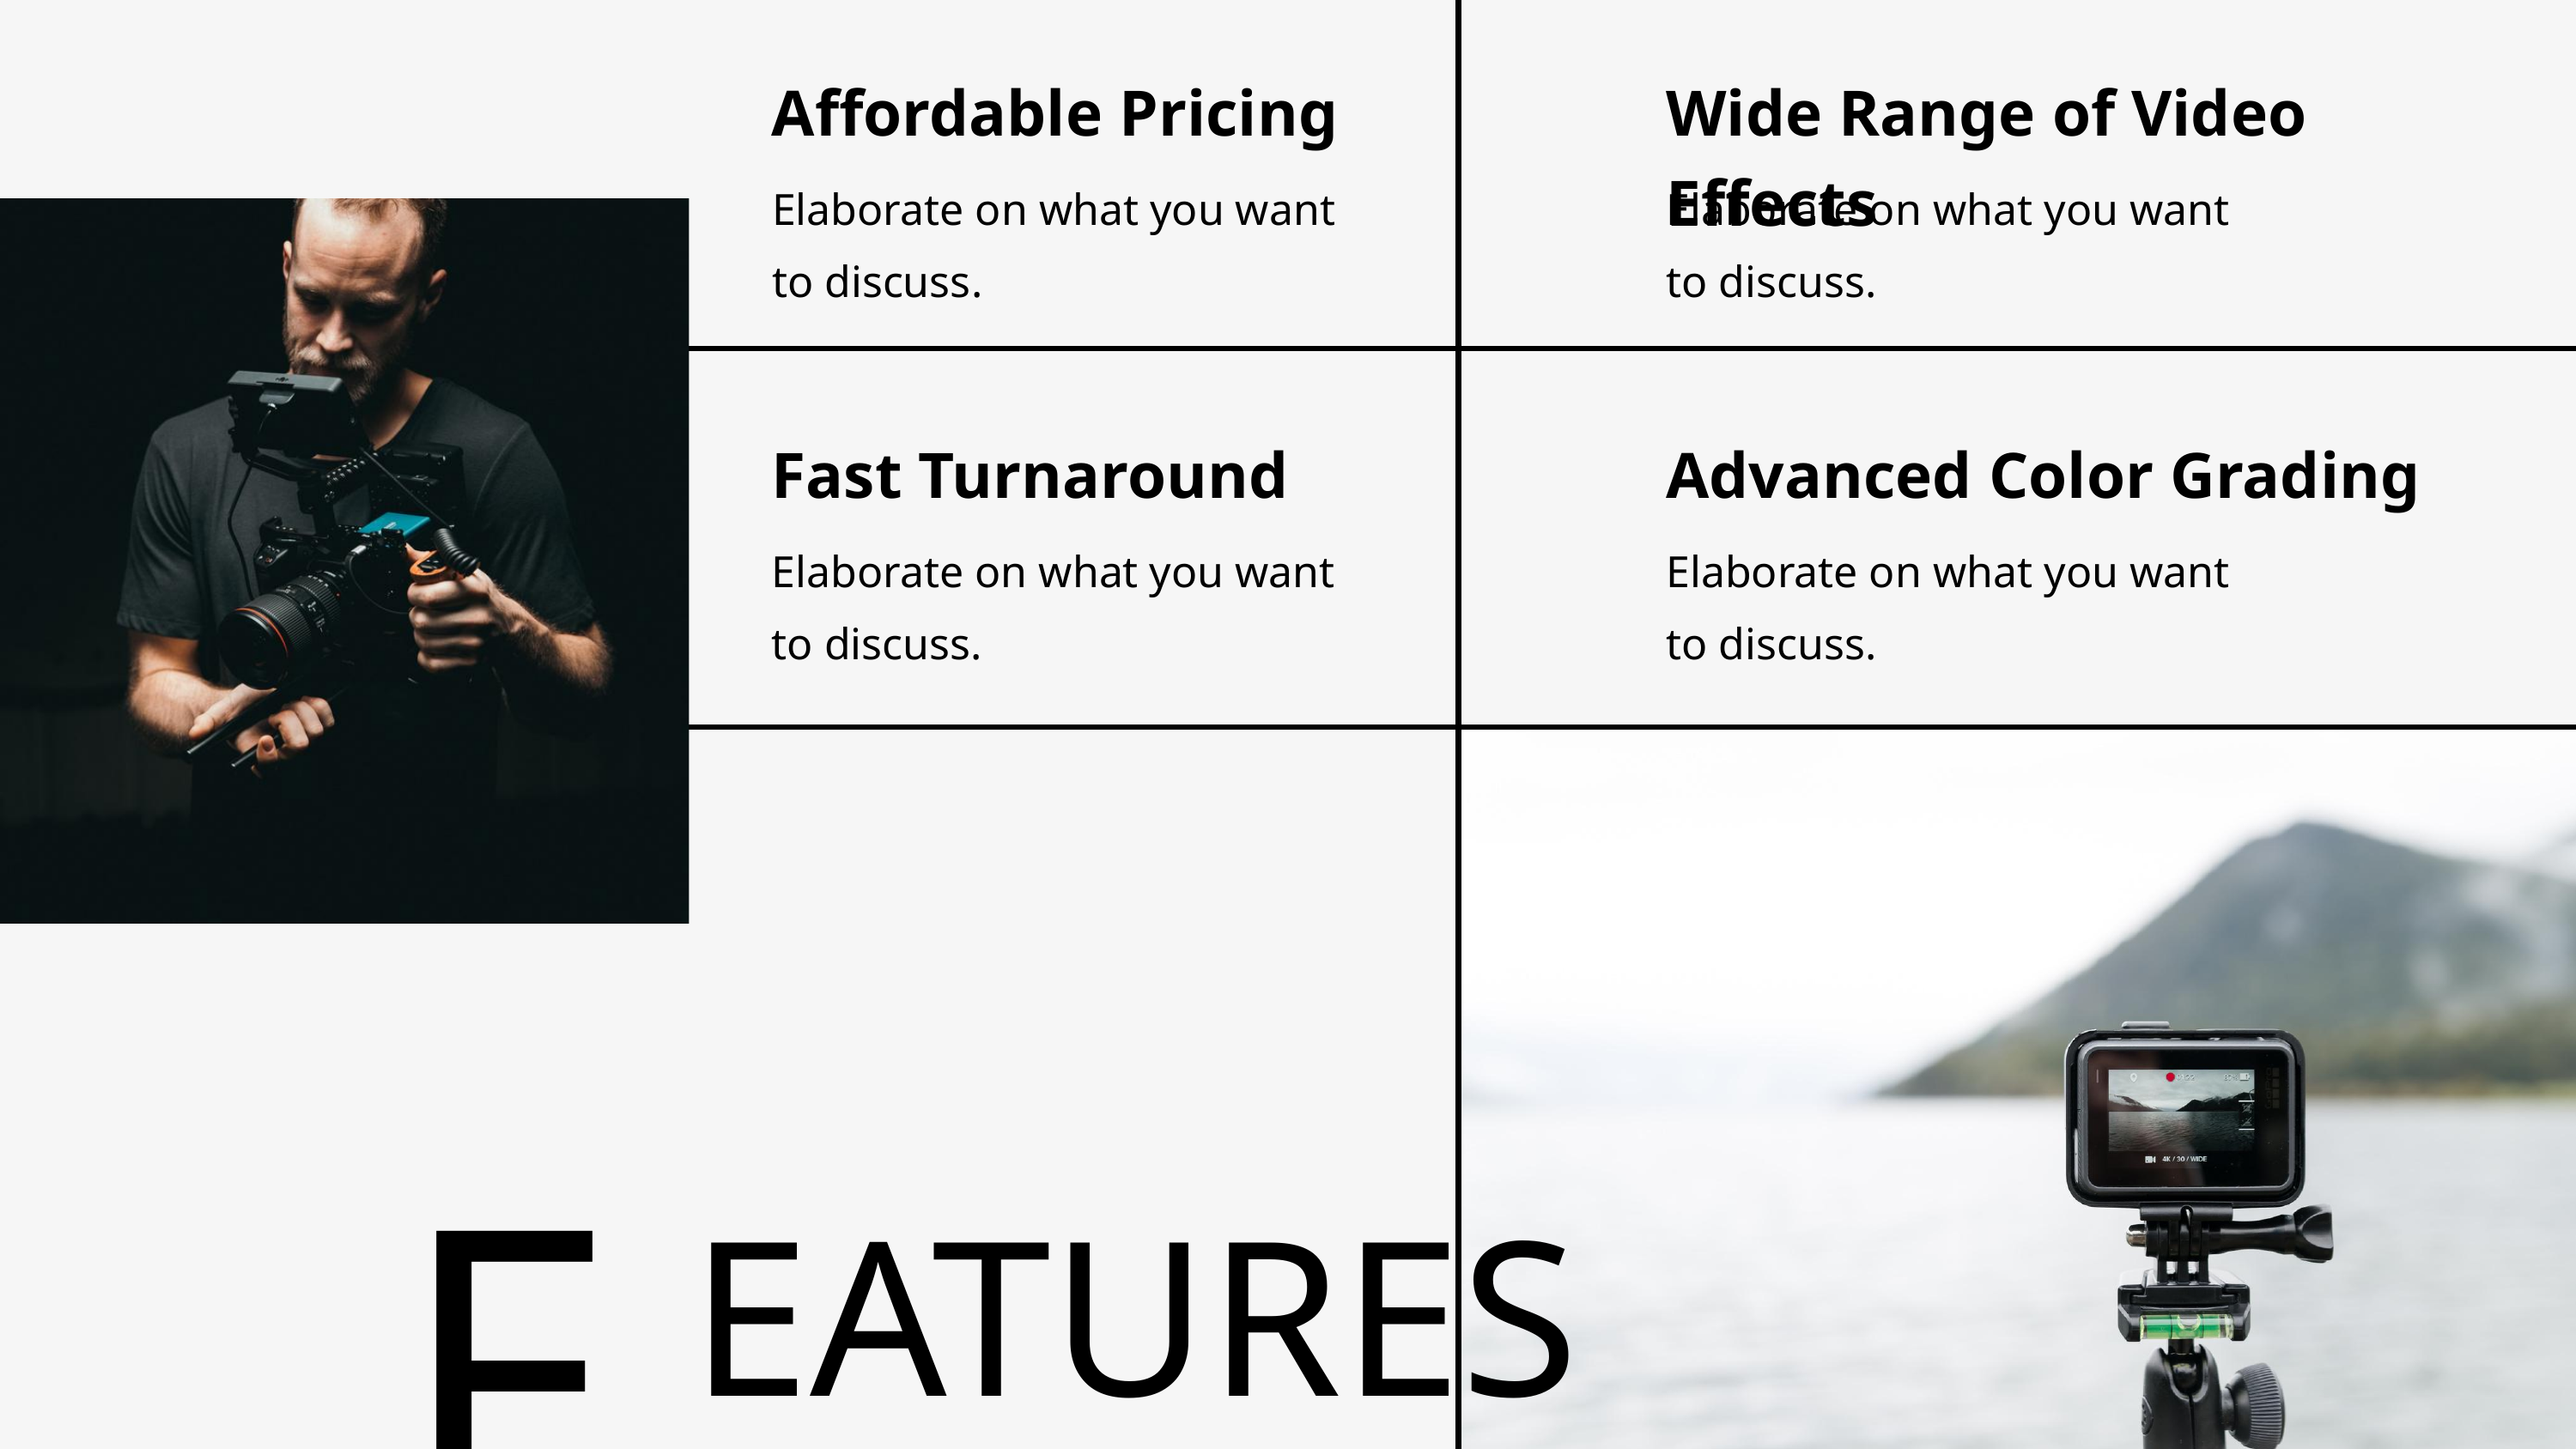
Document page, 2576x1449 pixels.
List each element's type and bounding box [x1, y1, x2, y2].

text_box [398, 1025, 1632, 1449]
text_box [771, 420, 1369, 641]
picture [0, 198, 690, 924]
picture [1459, 728, 2576, 1449]
text_box [1666, 420, 2432, 641]
text_box [771, 58, 1369, 279]
text_box [1666, 58, 2532, 279]
